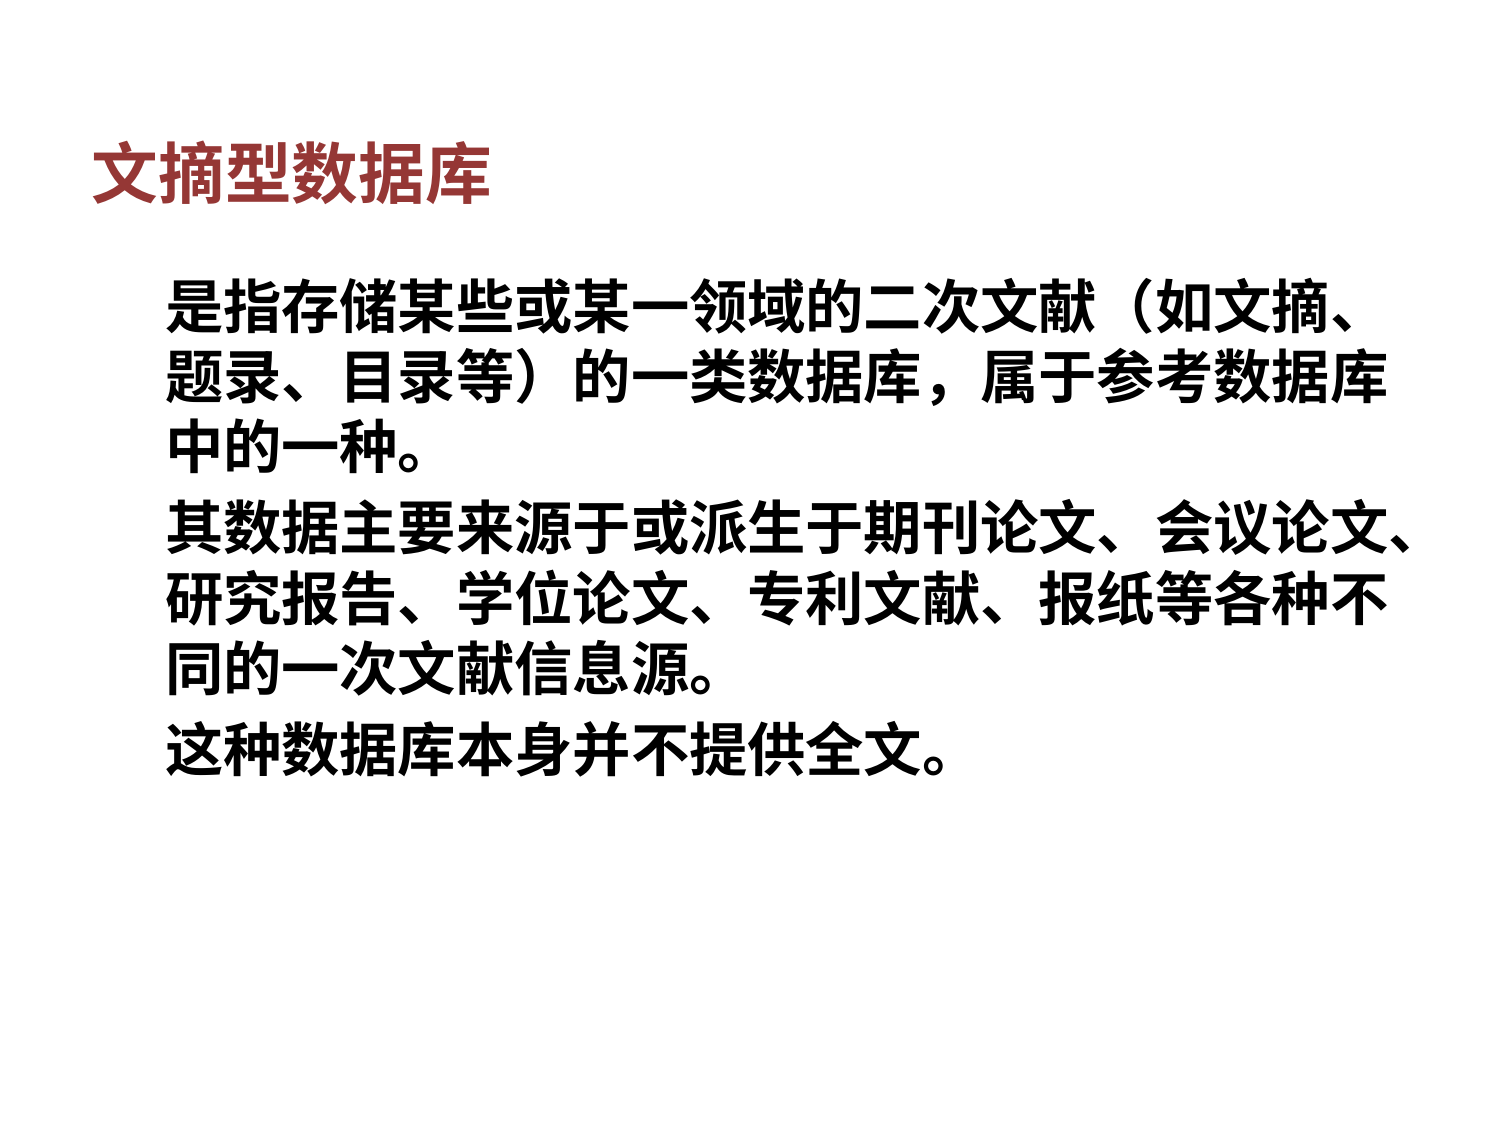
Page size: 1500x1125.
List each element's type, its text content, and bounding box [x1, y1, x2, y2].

text_box 文摘型数据库 [76, 101, 1309, 242]
list 是指存储某些或某一领域的二次文献（如文摘、题录、目录等）的一类数据库，属于参考数据库中的一种。 其数据主要来源于或派生于期刊论文、会议论文、研究报告、学位论文、专利文献、报纸等各种不同的一次文献信息源。 这种数据库本身并不提供全文。 [75, 262, 1425, 1005]
